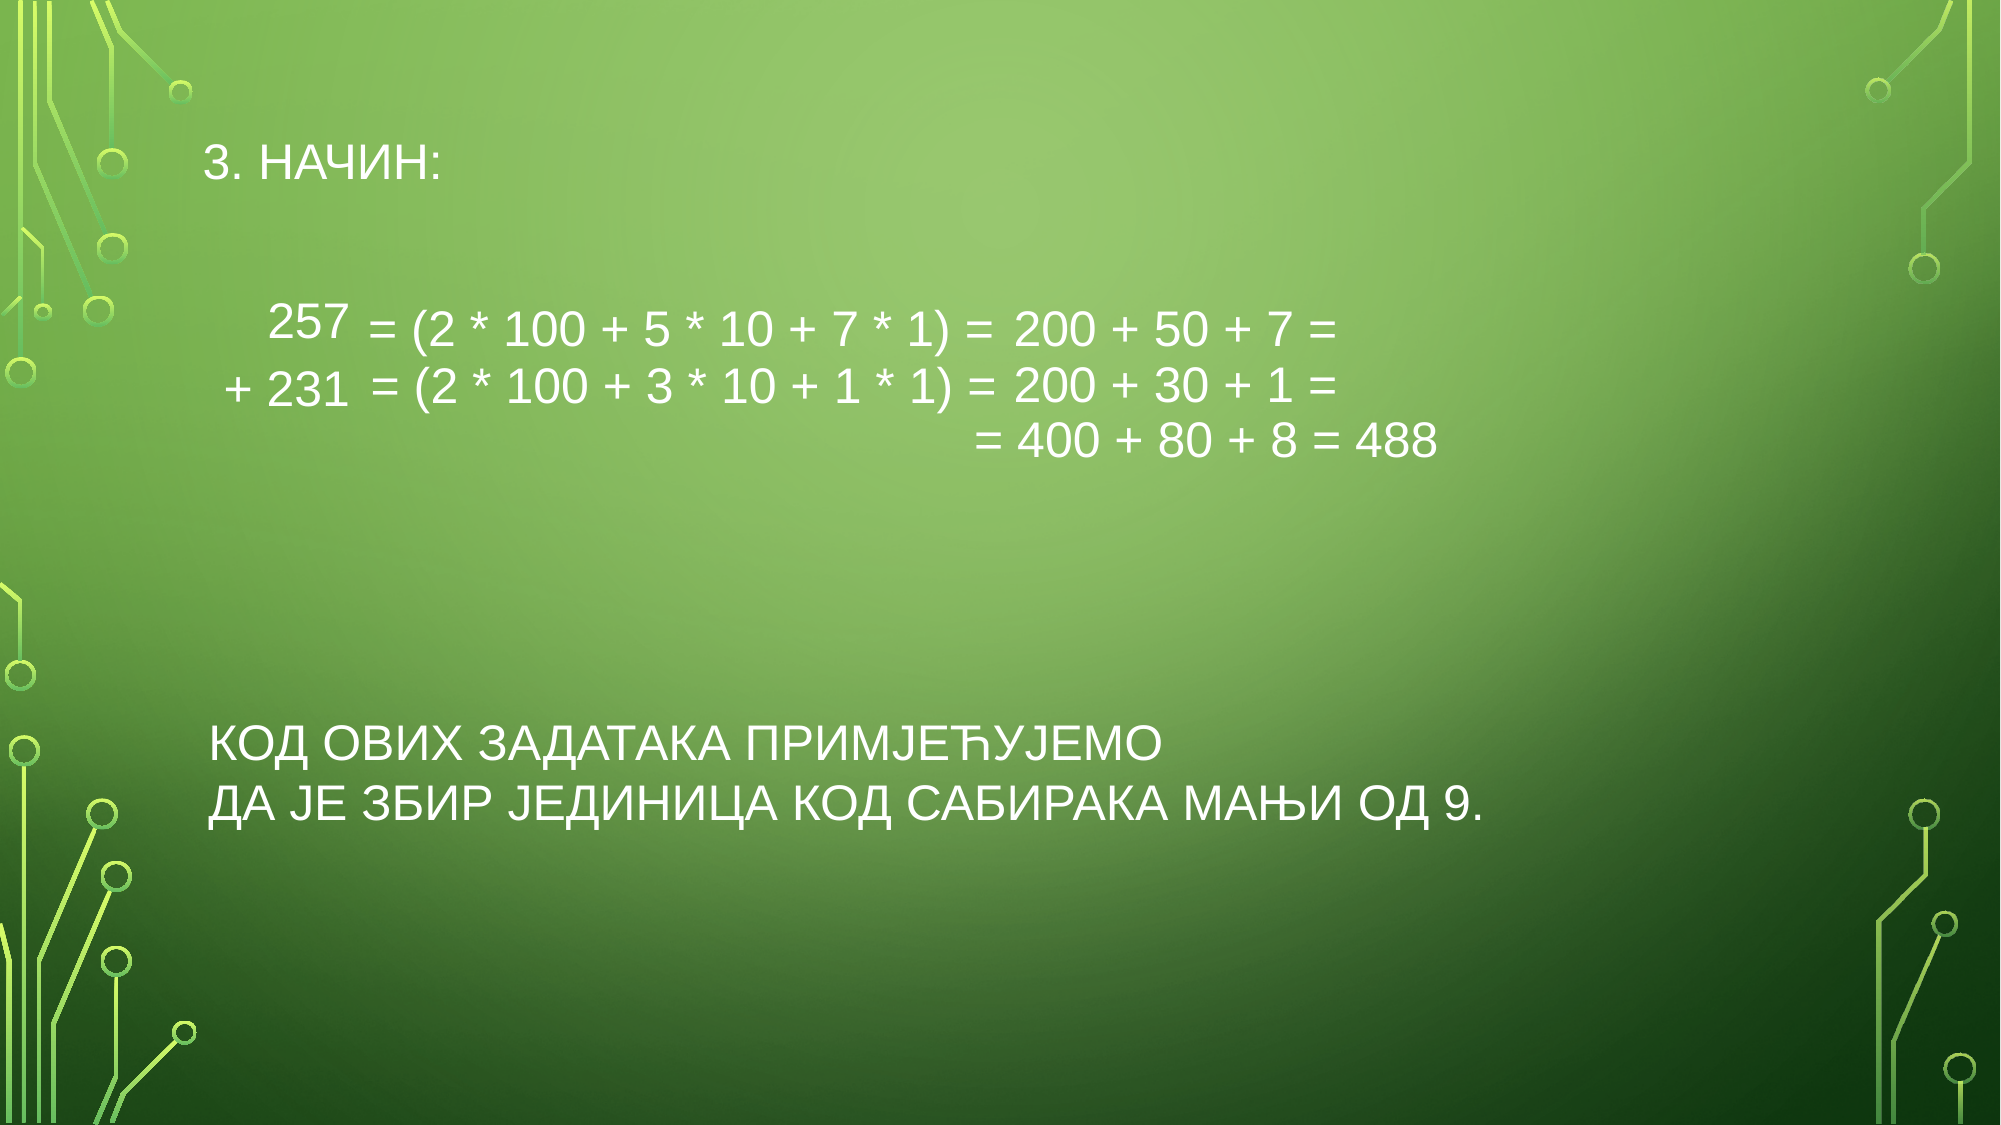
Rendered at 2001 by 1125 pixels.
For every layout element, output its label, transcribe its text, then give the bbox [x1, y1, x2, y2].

text_box КОД ОВИХ ЗАДАТАКА ПРИМЈЕЋУЈЕМО ДА ЈЕ ЗБИР ЈЕДИНИЦА КОД САБИРАКА МАЊИ ОД 9. [193, 702, 1501, 838]
text_box 200 + 50 + 7 = [998, 288, 1353, 345]
text_box 257 [252, 281, 366, 349]
text_box = 400 + 80 + 8 = 488 [959, 400, 1454, 476]
list 3. НАЧИН: [187, 110, 1813, 228]
text_box = (2 * 100 + 3 * 10 + 1 * 1) = [355, 346, 998, 422]
text_box = (2 * 100 + 5 * 10 + 7 * 1) = [353, 288, 998, 364]
text_box 200 + 30 + 1 = [998, 345, 1353, 400]
text_box + 231 [208, 349, 365, 424]
